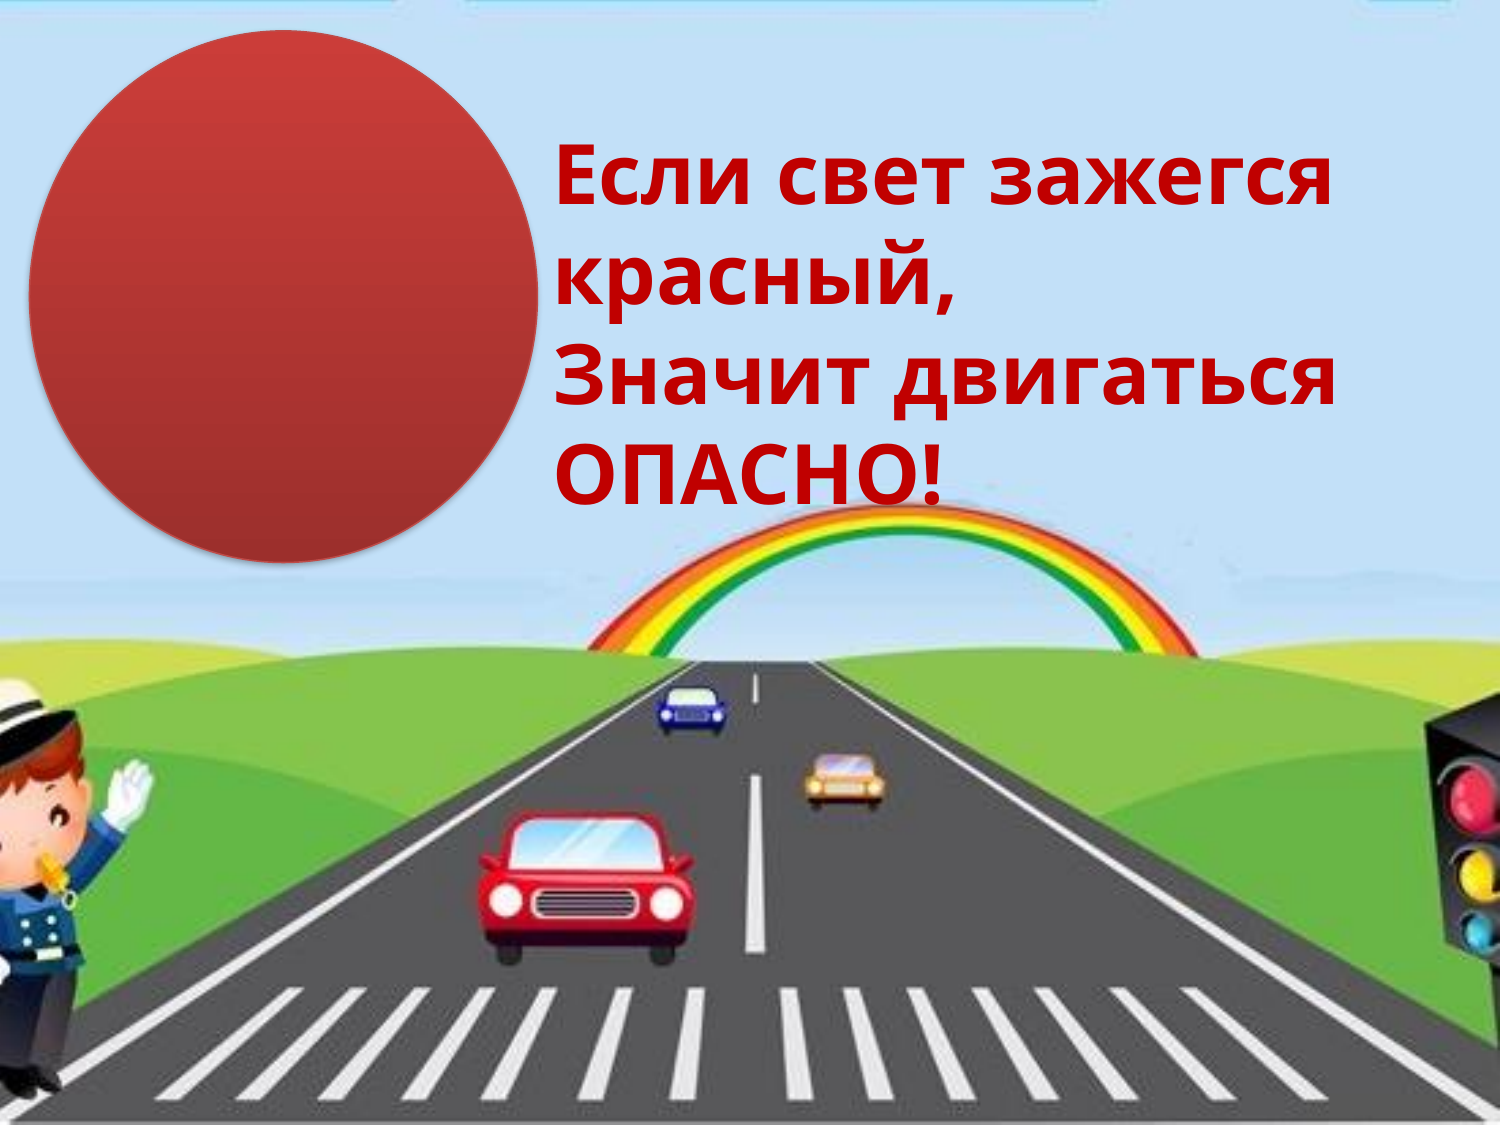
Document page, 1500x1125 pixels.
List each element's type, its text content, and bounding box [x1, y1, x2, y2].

picture [0, 0, 1500, 1125]
text_box [28, 30, 537, 564]
text_box Если свет зажегся красный, Значит двигаться ОПАСНО! [537, 113, 1500, 529]
